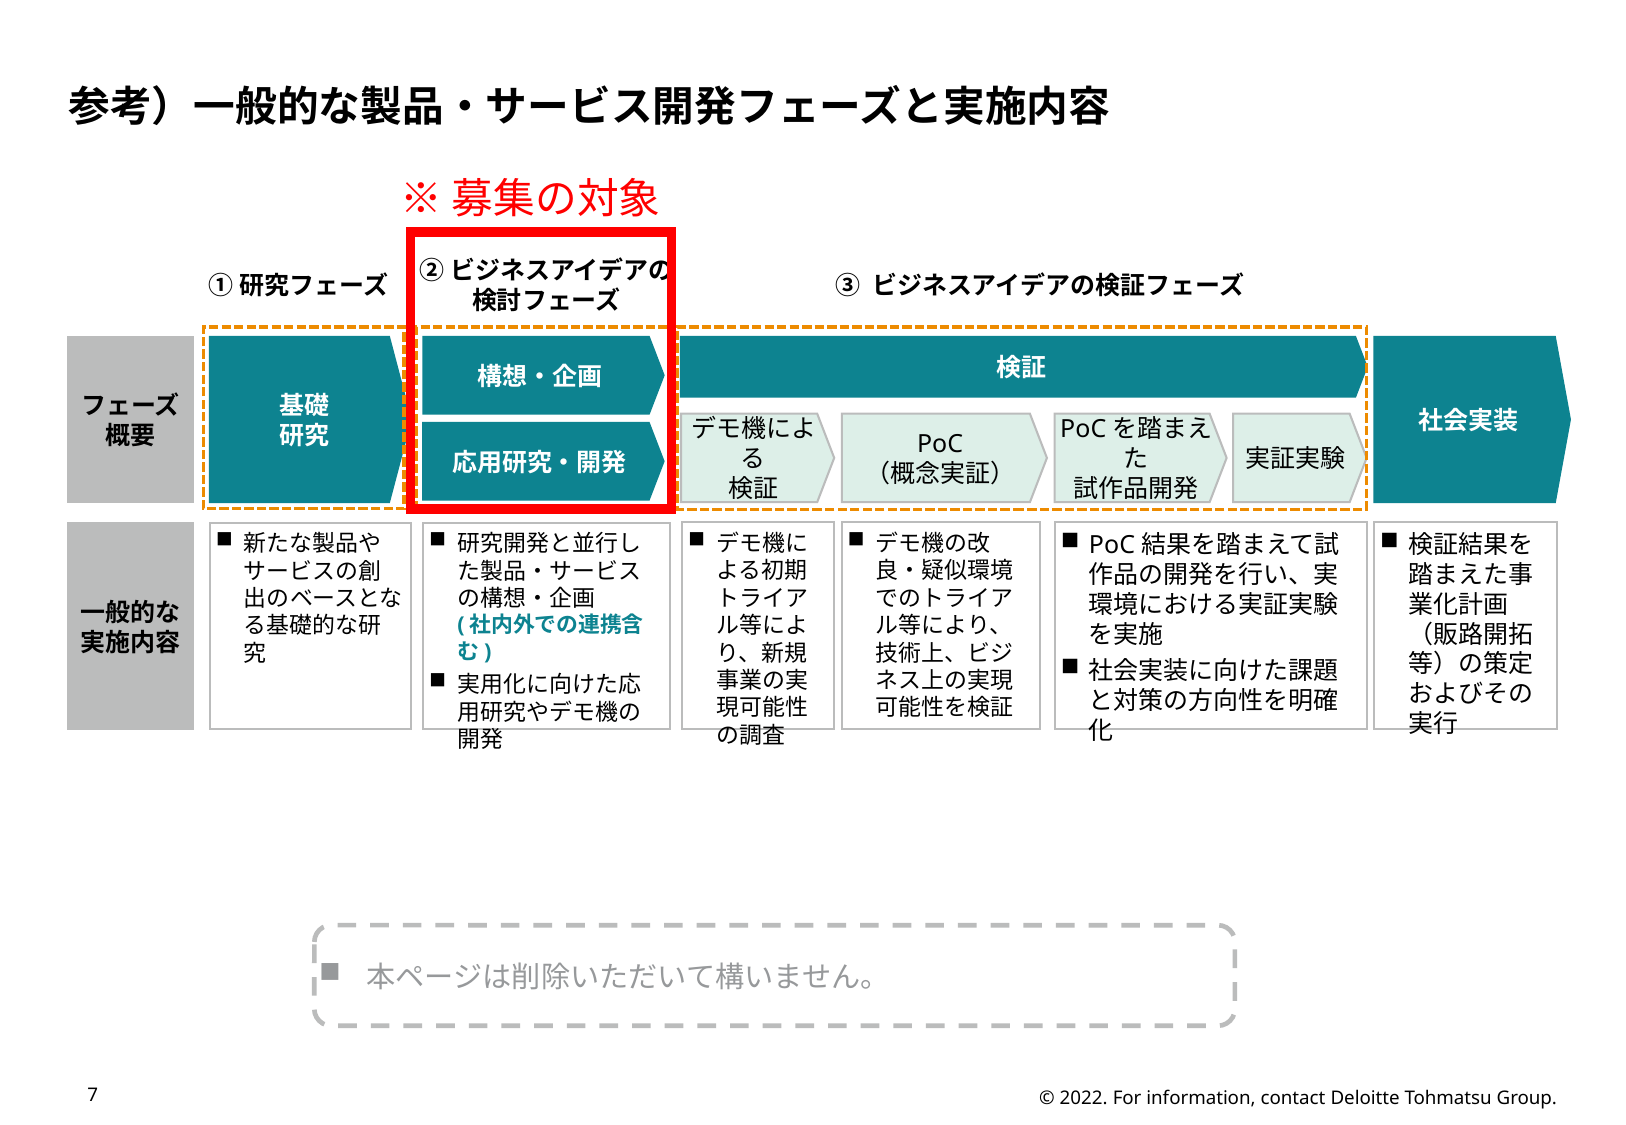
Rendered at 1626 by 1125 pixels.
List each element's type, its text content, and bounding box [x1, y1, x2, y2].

text_box デモ機による初期トライアル等により、新規事業の実現可能性の調査 [682, 522, 835, 729]
text_box 研究開発と並行した製品・サービスの構想・企画 (社内外での連携含む) 実用化に向けた応用研究やデモ機の開発 [423, 522, 670, 730]
text_box PoC結果を踏まえて試作品の開発を行い、実環境における実証実験を実施 社会実装に向けた課題と対策の方向性を明確化 [1055, 522, 1367, 729]
text_box 社会実装 [1374, 336, 1570, 503]
text_box [203, 326, 405, 509]
text_box [677, 326, 1367, 510]
text_box 一般的な 実施内容 [68, 523, 194, 729]
title 参考）一般的な製品・サービス開発フェーズと実施内容 [68, 22, 1557, 130]
text_box フェーズ 概要 [68, 336, 194, 503]
text_box デモ機の改良・疑似環境でのトライアル等により、技術上、ビジネス上の実現可能性を検証 [841, 522, 1040, 729]
slide_number 7 [68, 1080, 98, 1109]
text_box ※募集の対象 [400, 172, 661, 223]
text_box [410, 232, 672, 509]
text_box 検証結果を踏まえた事業化計画（販路開拓等）の策定およびその実行 [1374, 522, 1557, 729]
text_box 本ページは削除いただいて構いません。 [314, 925, 1235, 1026]
text_box 新たな製品やサービスの創出のベースとなる基礎的な研究 [209, 522, 411, 730]
text_box ①研究フェーズ [208, 269, 389, 300]
text_box ③ ビジネスアイデアの検証フェーズ [835, 269, 1245, 300]
text_box 基礎 研究 [405, 397, 410, 442]
